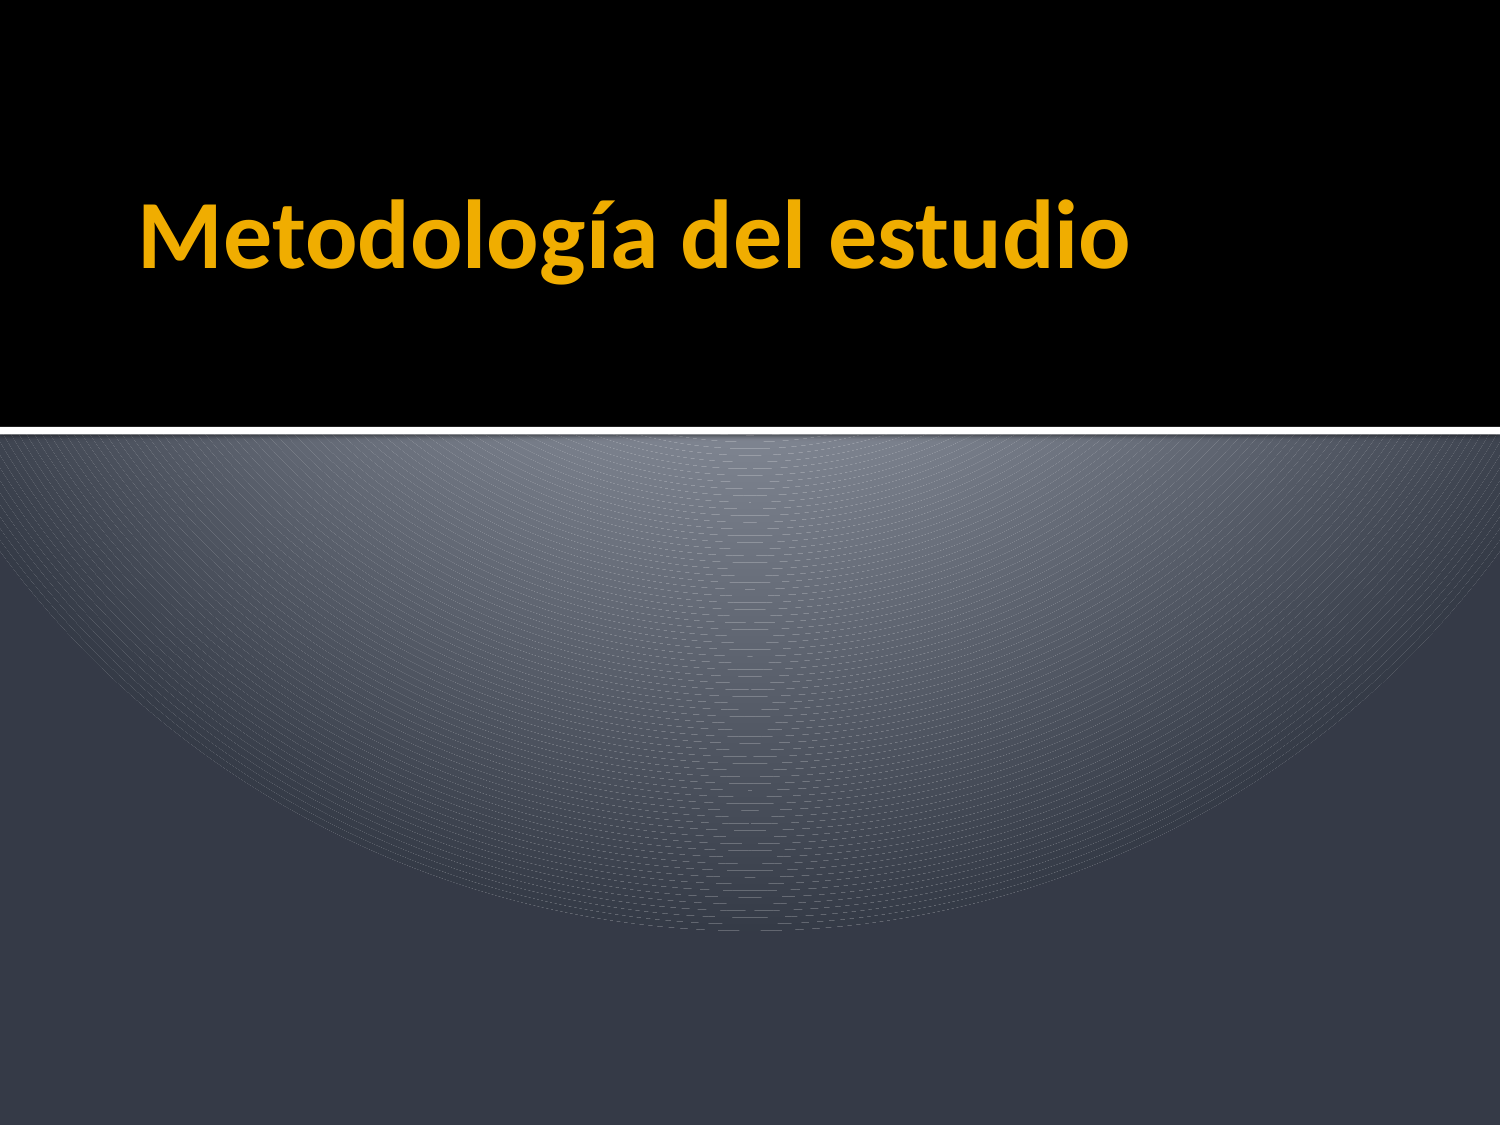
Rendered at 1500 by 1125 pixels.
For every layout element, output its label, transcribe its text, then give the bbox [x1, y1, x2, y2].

title Metodología del estudio [123, 19, 1438, 288]
